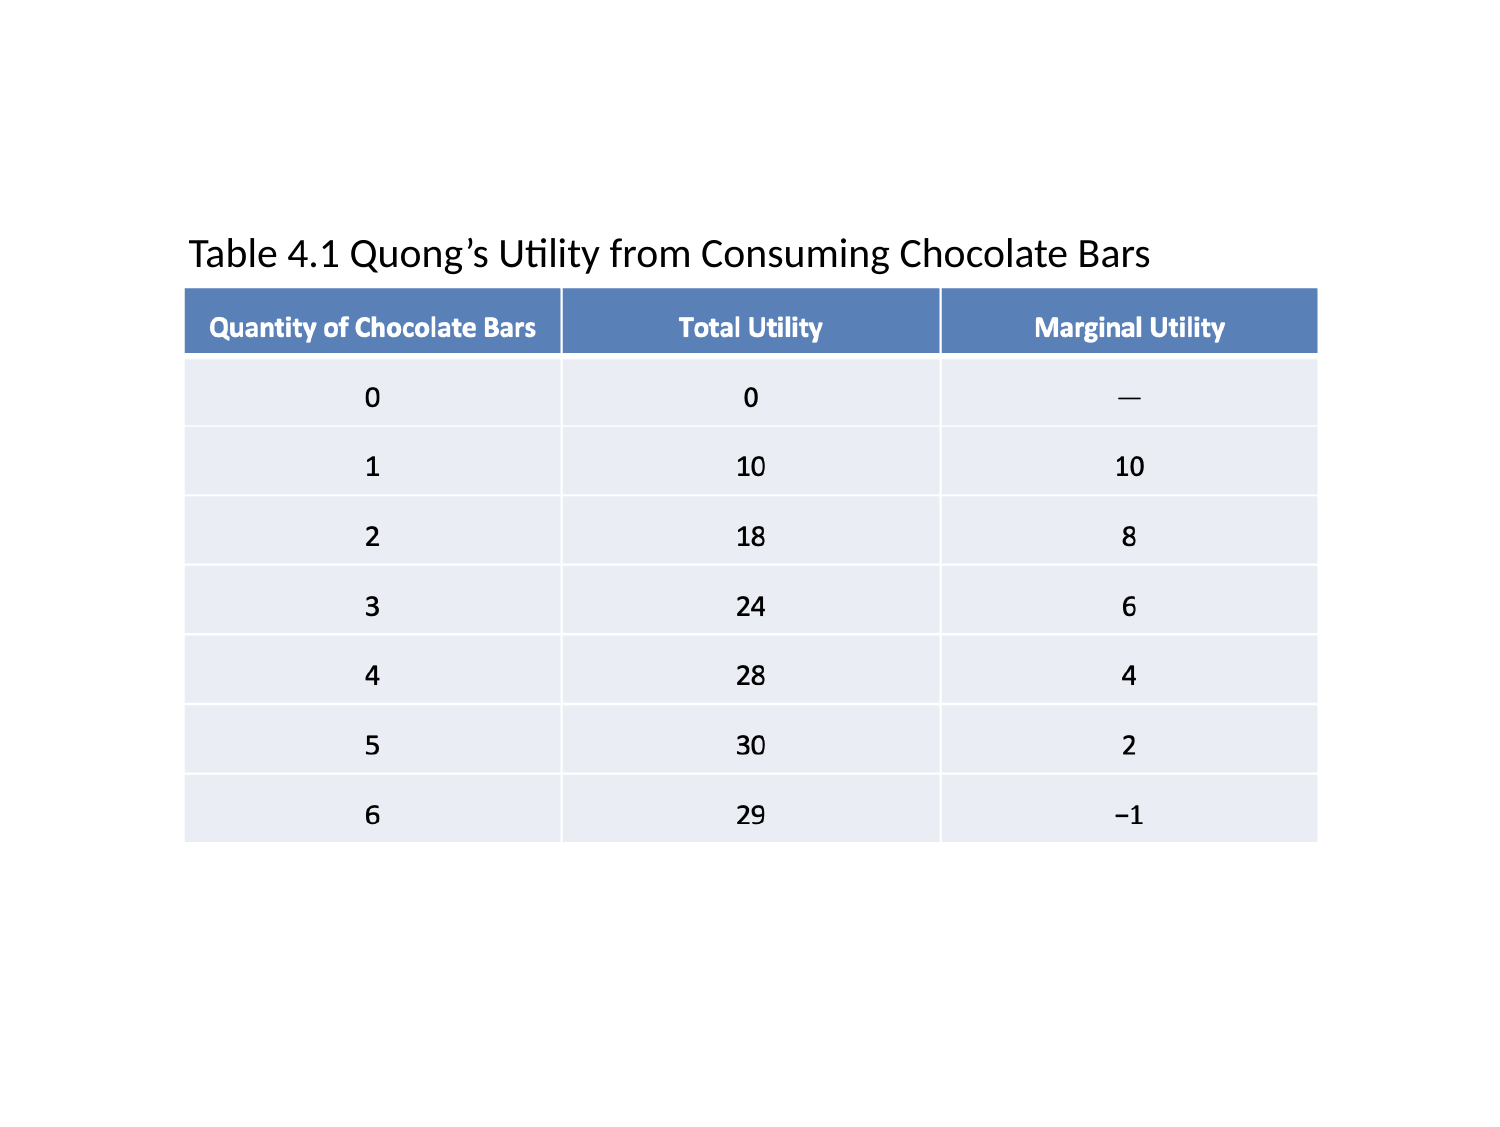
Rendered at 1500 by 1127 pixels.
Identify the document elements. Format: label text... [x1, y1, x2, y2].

picture [173, 275, 1327, 850]
text_box Table 4.1 Quong’s Utility from Consuming Chocolate Bars [173, 193, 1206, 275]
